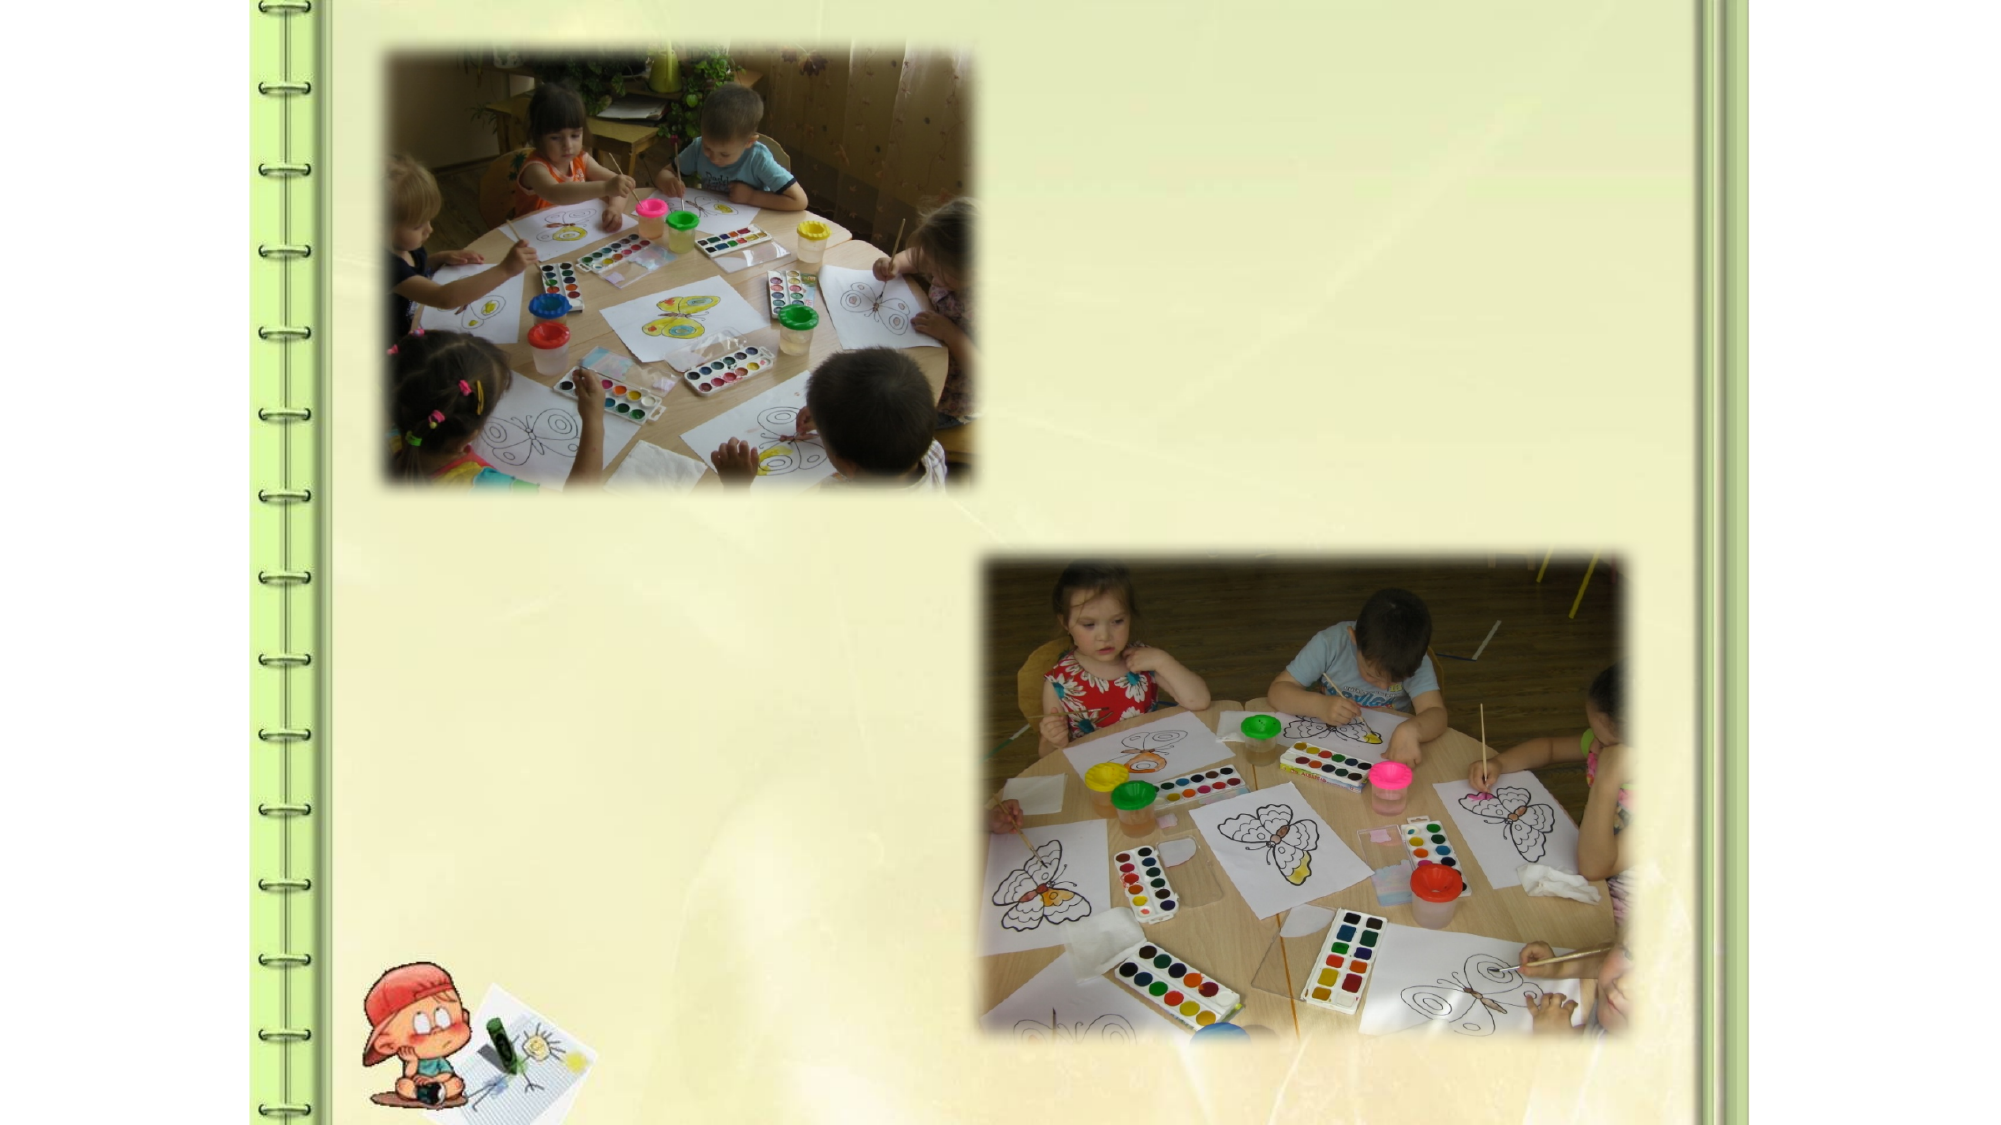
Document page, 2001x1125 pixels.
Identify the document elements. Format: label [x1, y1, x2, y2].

picture [249, 0, 1750, 1125]
